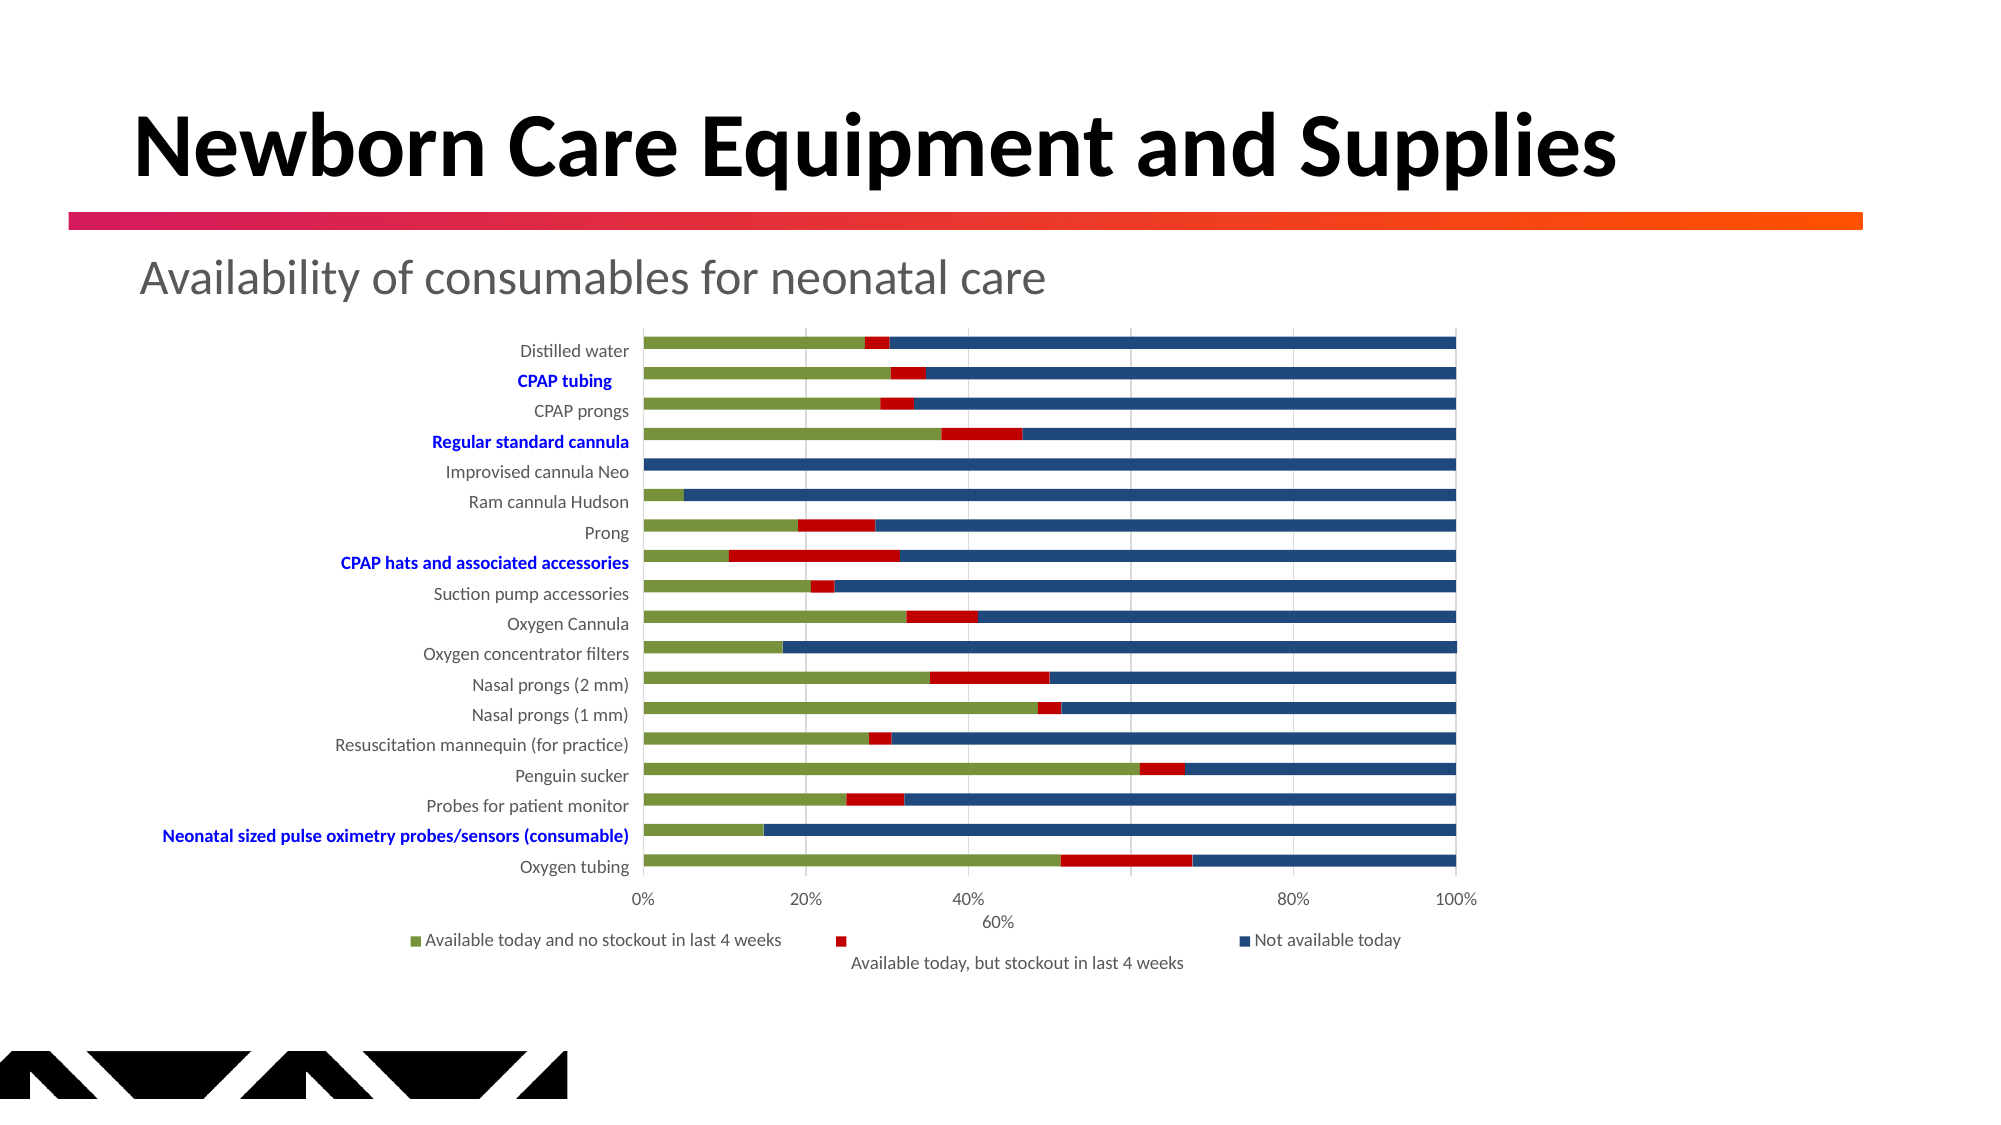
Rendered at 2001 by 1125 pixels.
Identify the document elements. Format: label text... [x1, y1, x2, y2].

text_box [410, 936, 421, 947]
text_box Available today and no stockout in last 4 weeks [423, 926, 787, 951]
text_box Availability of consumables for neonatal care [137, 242, 1166, 305]
text_box 100% [1433, 884, 1480, 910]
text_box 0% [629, 884, 657, 910]
text_box 80% [1275, 884, 1313, 910]
text_box [1239, 936, 1251, 947]
text_box [836, 936, 847, 947]
text_box 20% [787, 884, 825, 910]
text_box Distilled water CPAP tubing CPAP prongs Regular standard cannula Improvised cannula Neo Ram cannula Hudson Prong CPAP hats and associated accessories Suction pump accessories Oxygen Cannula Oxygen concentrator filters Nasal prongs (2 mm) Nasal prongs (1 mm) Resuscitation mannequin (for practice) Penguin sucker Probes for patient monitor Neonatal sized pulse oximetry probes/sensors (consumable) Oxygen tubing [159, 328, 630, 877]
text_box 40% 60% Available today, but stockout in last 4 weeks [848, 884, 1191, 973]
picture [0, 1051, 568, 1099]
text_box Not available today [1252, 926, 1405, 951]
title Newborn Care Equipment and Supplies [68, 10, 1863, 234]
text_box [643, 327, 1458, 877]
